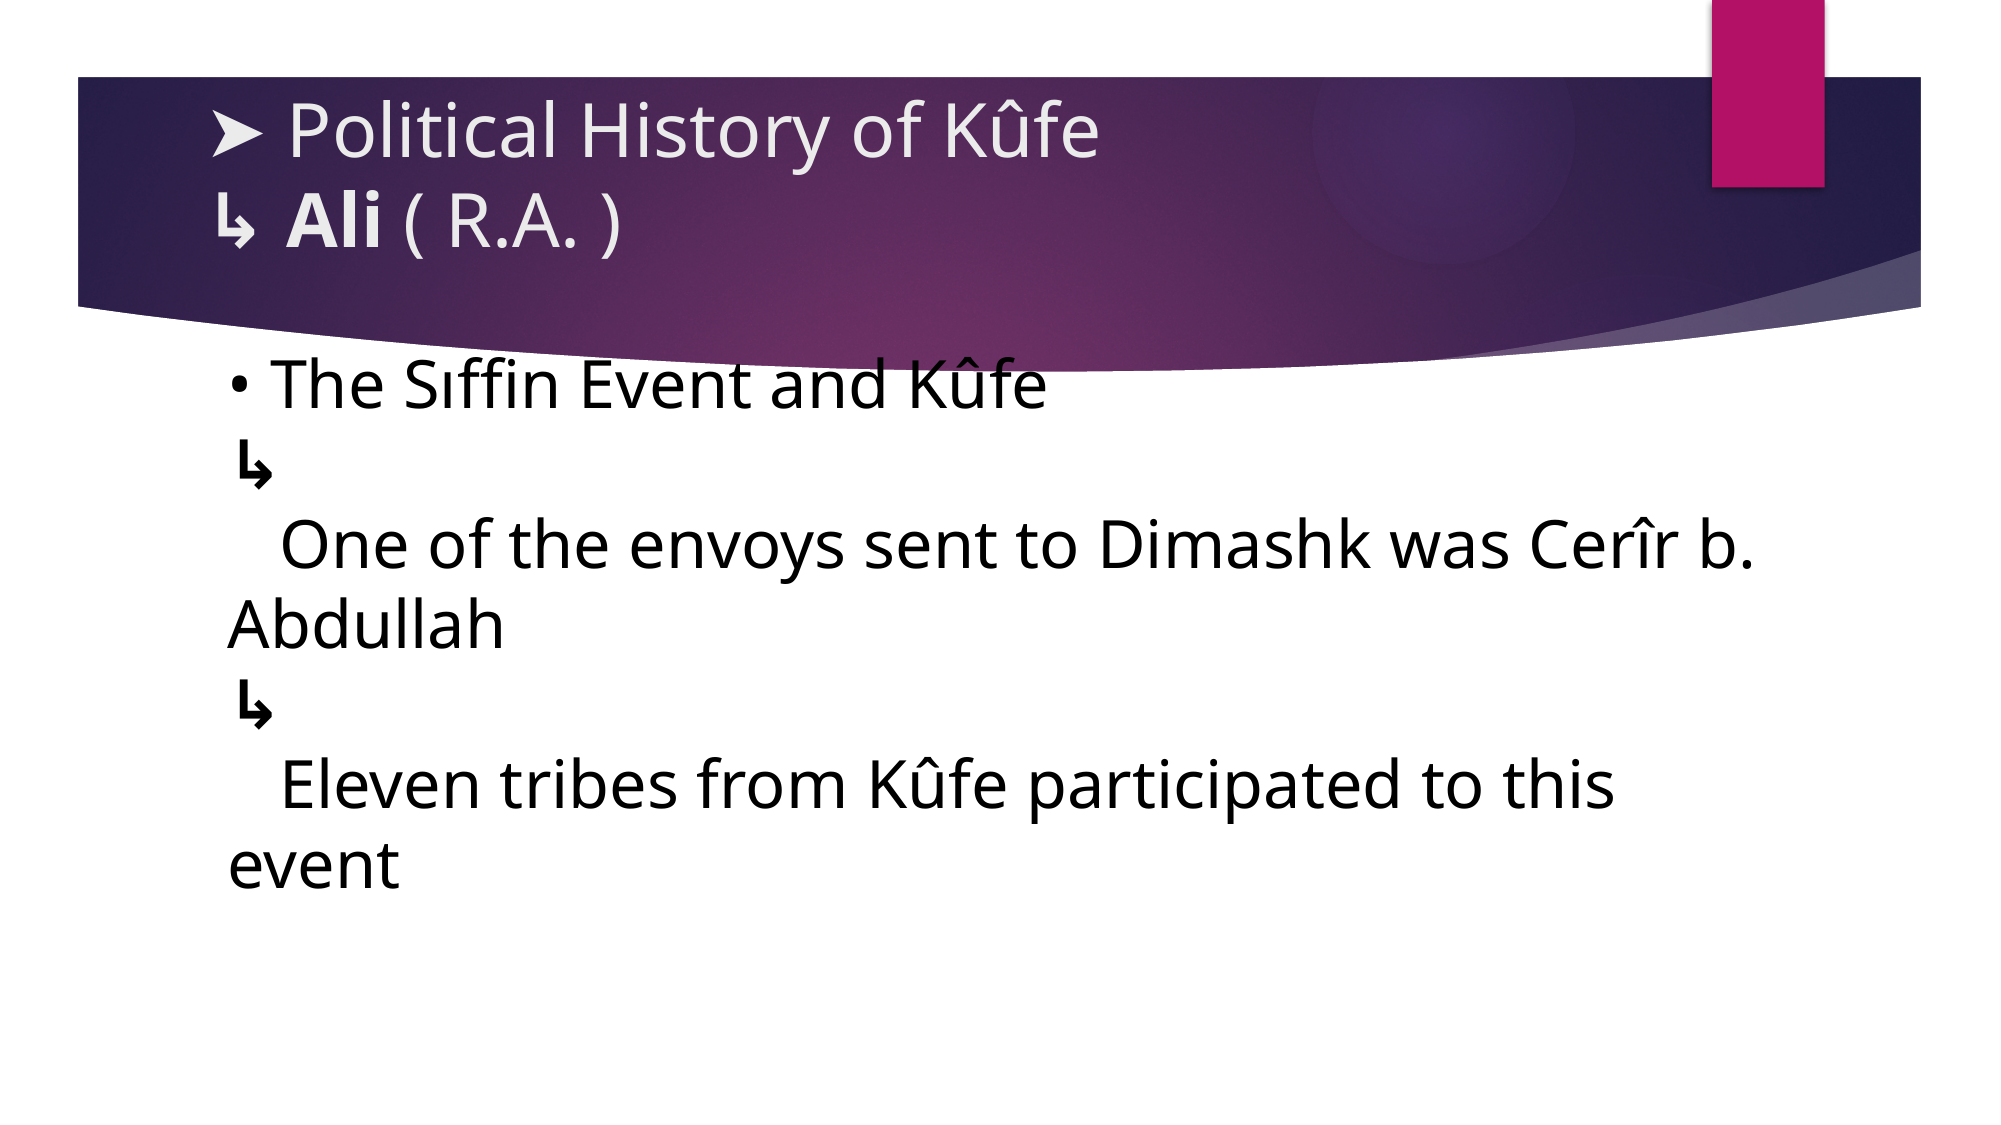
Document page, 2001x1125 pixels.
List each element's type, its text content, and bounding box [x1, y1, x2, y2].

title ➤ Political History of Kûfe ↳ Ali ( R.A. ) [189, 159, 1627, 276]
text_box • The Sıffin Event and Kûfe ↳ One of the envoys sent to Dimashk was Cerîr b. Abdullah ↳ Eleven tribes from Kûfe participated to this event [213, 334, 1787, 910]
